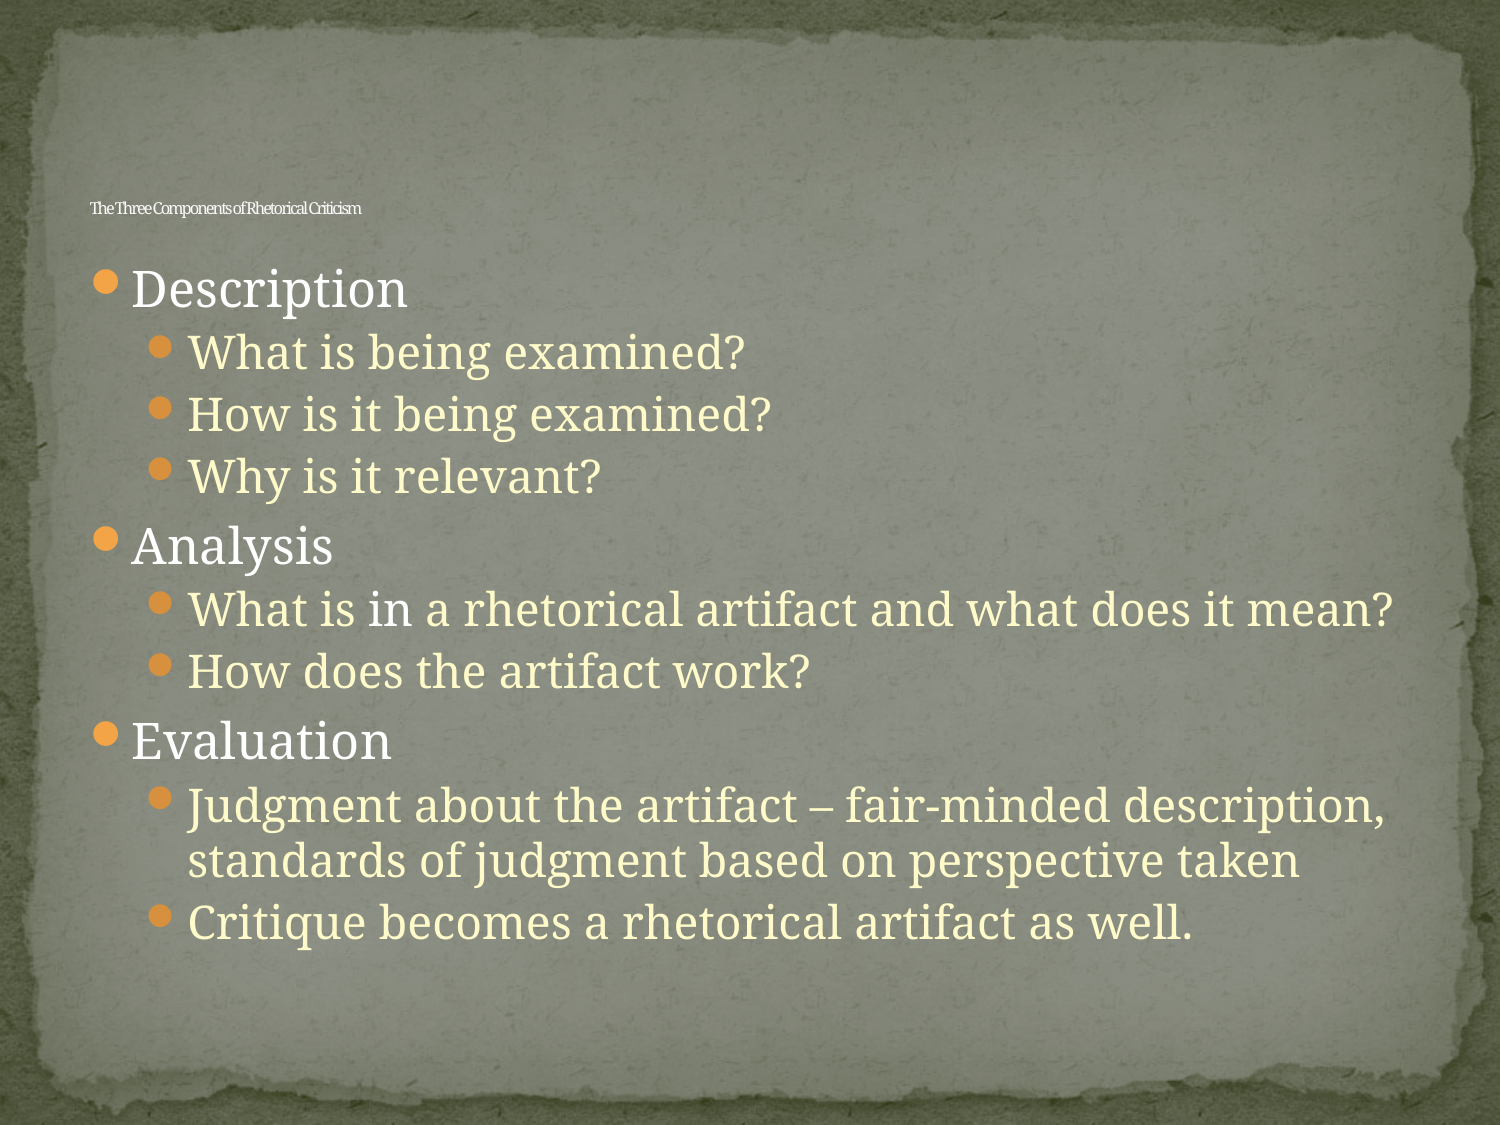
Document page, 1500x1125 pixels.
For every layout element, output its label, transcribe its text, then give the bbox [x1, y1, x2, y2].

title The Three Components of Rhetorical Criticism [74, 49, 1425, 225]
list Description What is being examined? How is it being examined? Why is it relevant? Analysis What is in a rhetorical artifact and what does it mean? How does the artifact work? Evaluation Judgment about the artifact – fair-minded description, standards of judgment based on perspective taken Critique becomes a rhetorical artifact as well. [75, 249, 1425, 1000]
